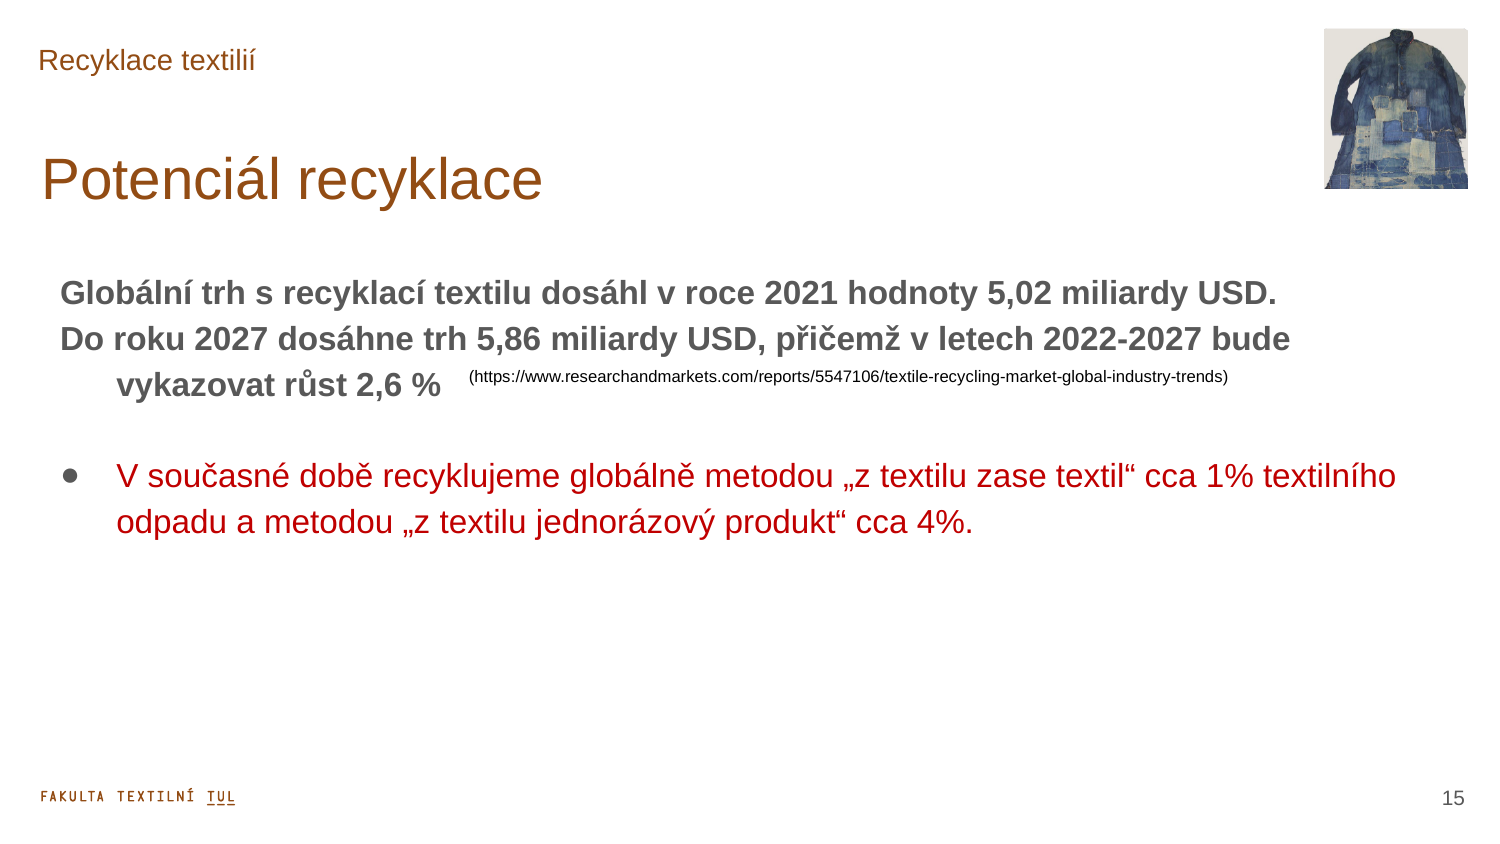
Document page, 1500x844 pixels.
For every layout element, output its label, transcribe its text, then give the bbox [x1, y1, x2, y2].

text_box Potenciál recyklace [41, 126, 1282, 221]
list Globální trh s recyklací textilu dosáhl v roce 2021 hodnoty 5,02 miliardy USD. Do roku 2027 dosáhne trh 5,86 miliardy USD, přičemž v letech 2022-2027 bude vykazovat růst 2,6 % V současné době recyklujeme globálně metodou „z textilu zase textil“ cca 1% textilního odpadu a metodou „z textilu jednorázový produkt“ cca 4%. [40, 249, 1453, 712]
list Recyklace textilií [18, 40, 1260, 101]
slide_number 16 [1424, 770, 1481, 824]
picture [1323, 28, 1468, 189]
text_box (https://www.researchandmarkets.com/reports/5547106/textile-recycling-market-global-industry-trends) [454, 357, 1389, 393]
